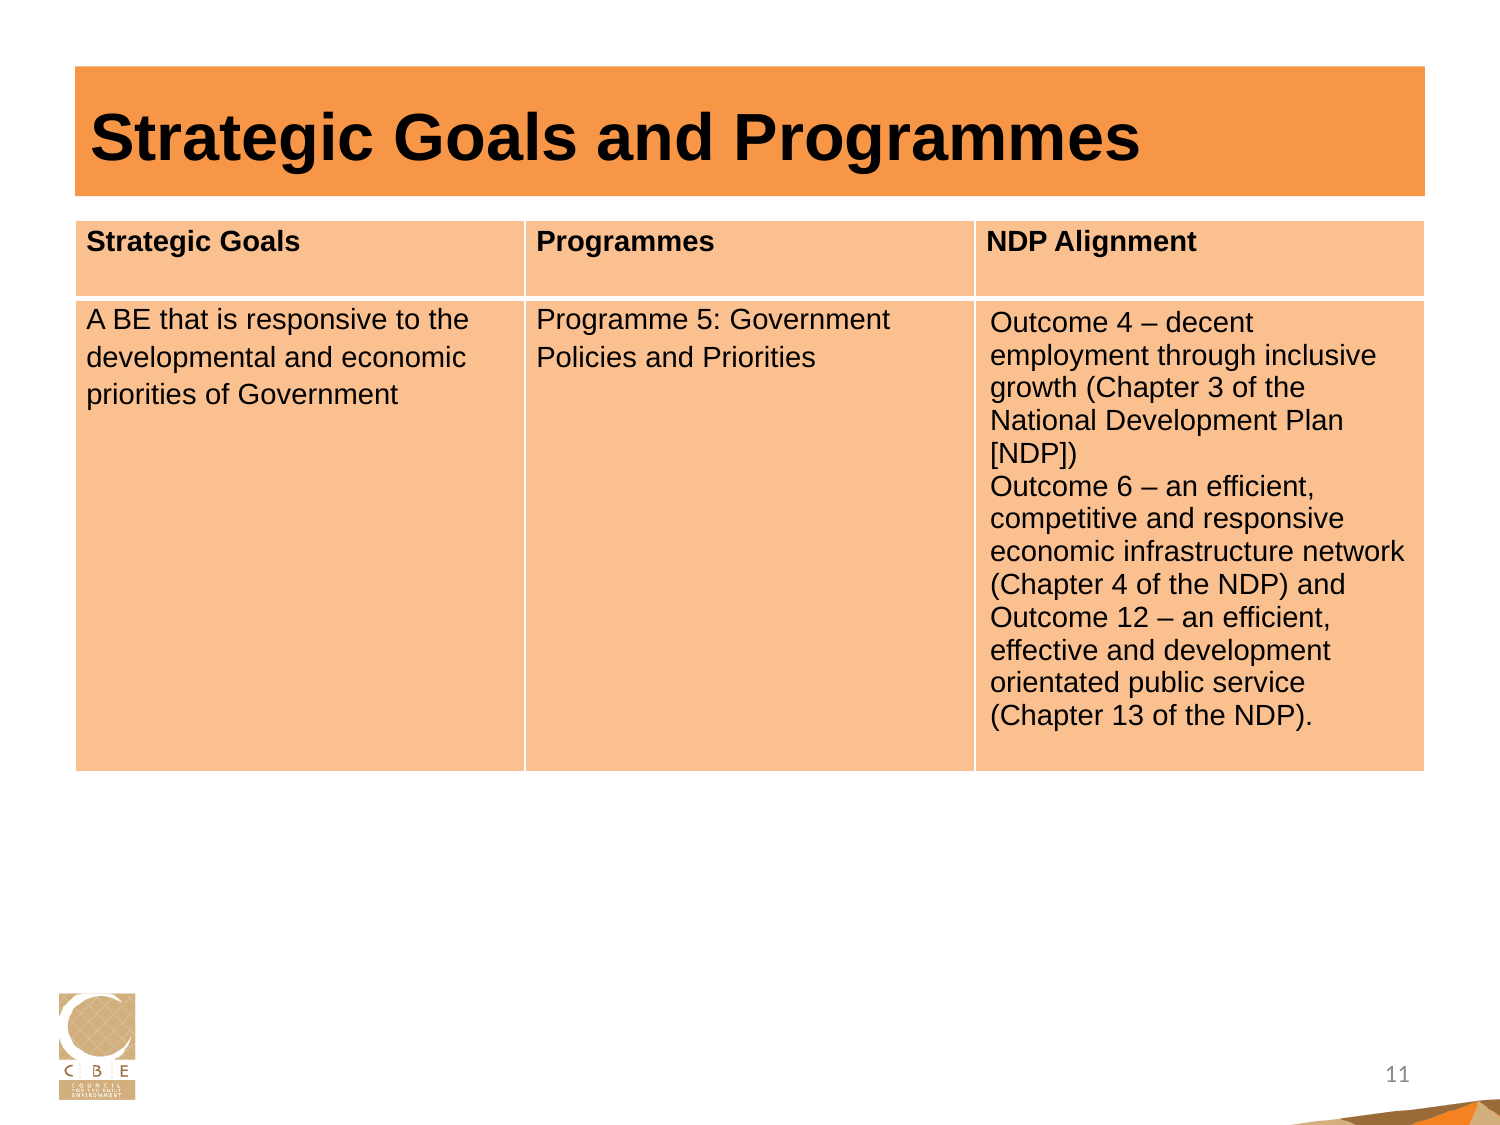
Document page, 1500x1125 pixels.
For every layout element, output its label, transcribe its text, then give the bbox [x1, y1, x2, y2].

picture [0, 0, 1500, 1125]
table_cell Outcome 4 – decent employment through inclusive growth (Chapter 3 of the National Development Plan [NDP]) Outcome 6 – an efficient, competitive and responsive economic infrastructure network (Chapter 4 of the NDP) and Outcome 12 – an efficient, effective and development orientated public service (Chapter 13 of the NDP). [976, 301, 1424, 771]
slide_number 11 [1074, 1042, 1425, 1103]
table_header Programmes [526, 221, 974, 296]
table_header NDP Alignment [976, 221, 1424, 296]
title Strategic Goals and Programmes [75, 66, 1425, 197]
table_cell A BE that is responsive to the developmental and economic priorities of Government [76, 301, 524, 771]
table_header Strategic Goals [76, 221, 524, 296]
table_cell Programme 5: Government Policies and Priorities [526, 301, 974, 771]
